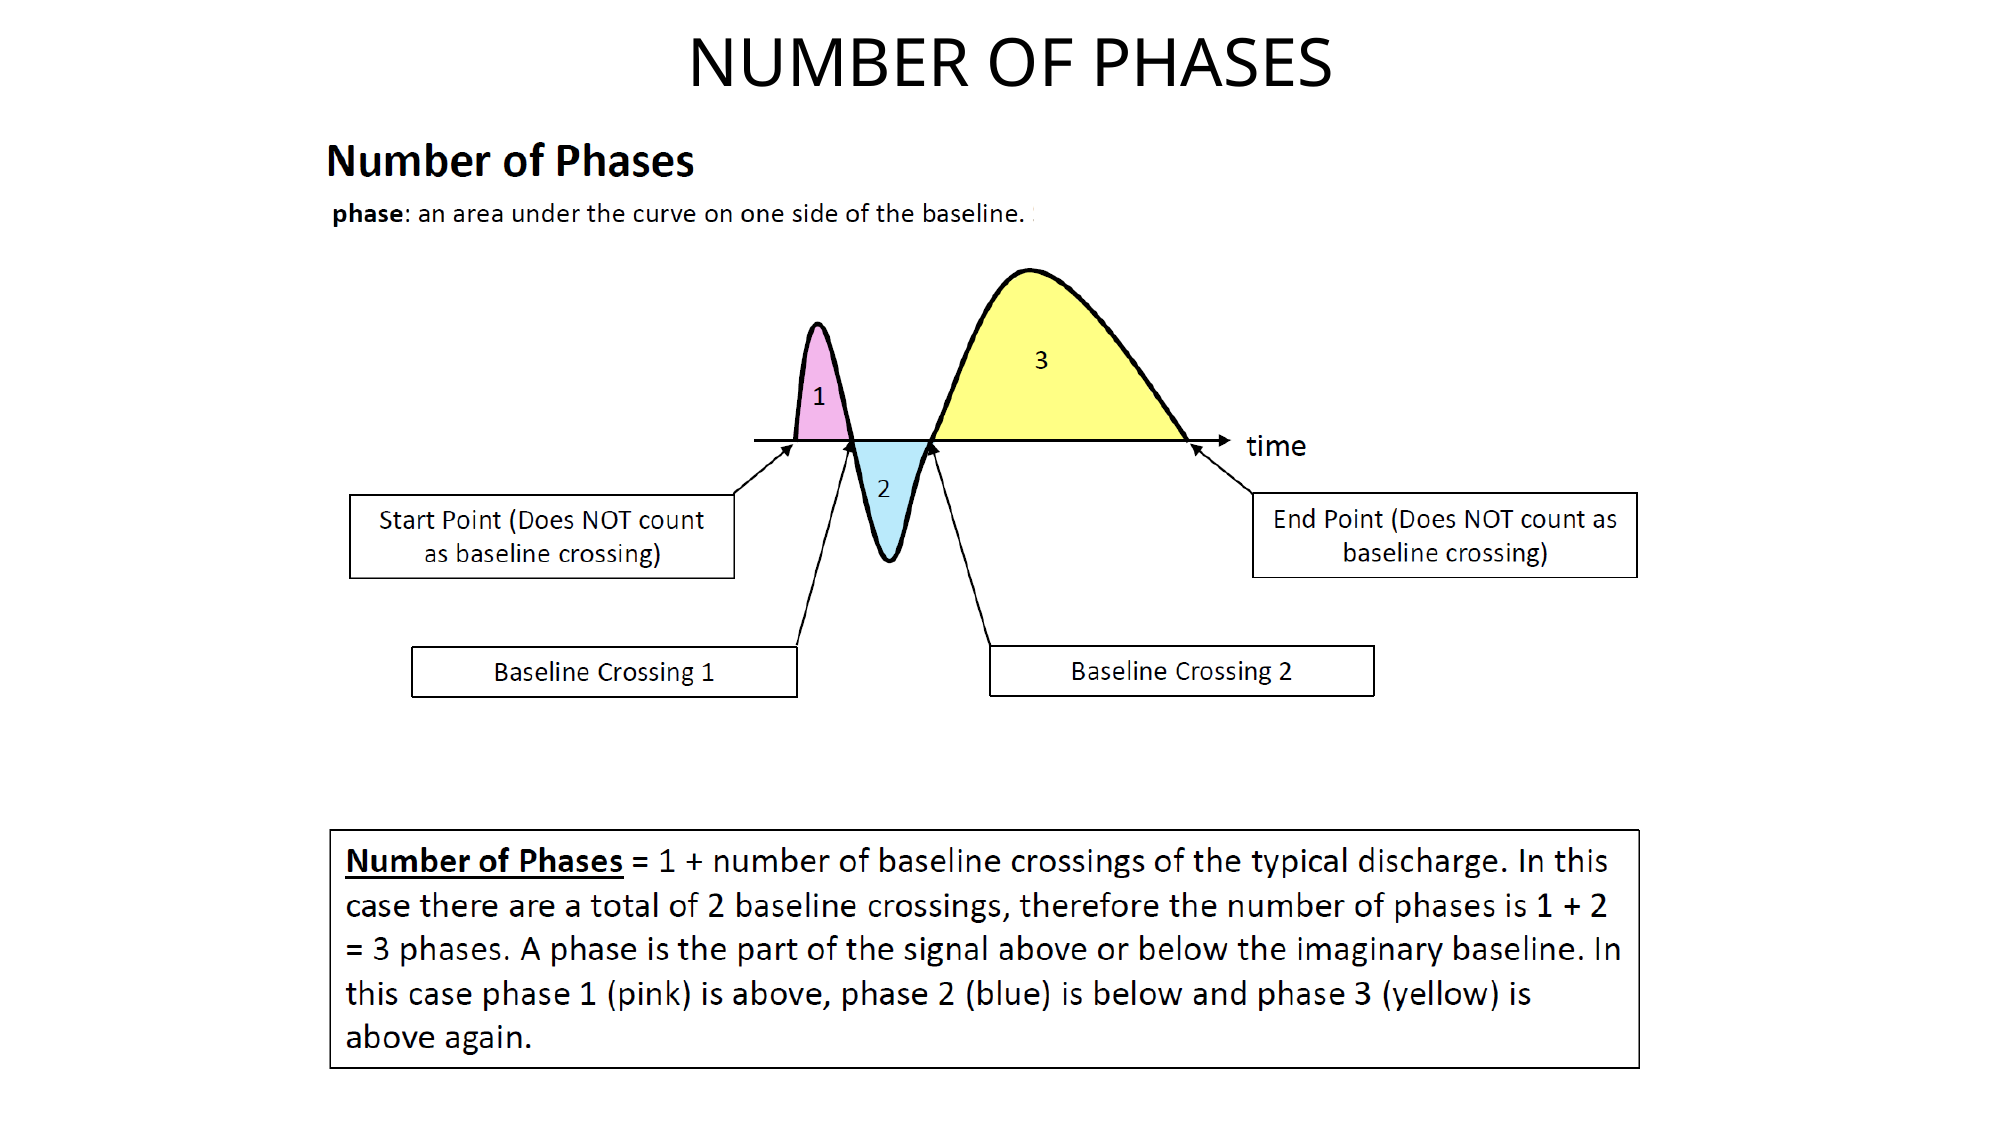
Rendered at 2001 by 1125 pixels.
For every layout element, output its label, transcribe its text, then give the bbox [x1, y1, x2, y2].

text_box NUMBER OF PHASES [112, 0, 1911, 130]
picture [313, 132, 1655, 1080]
